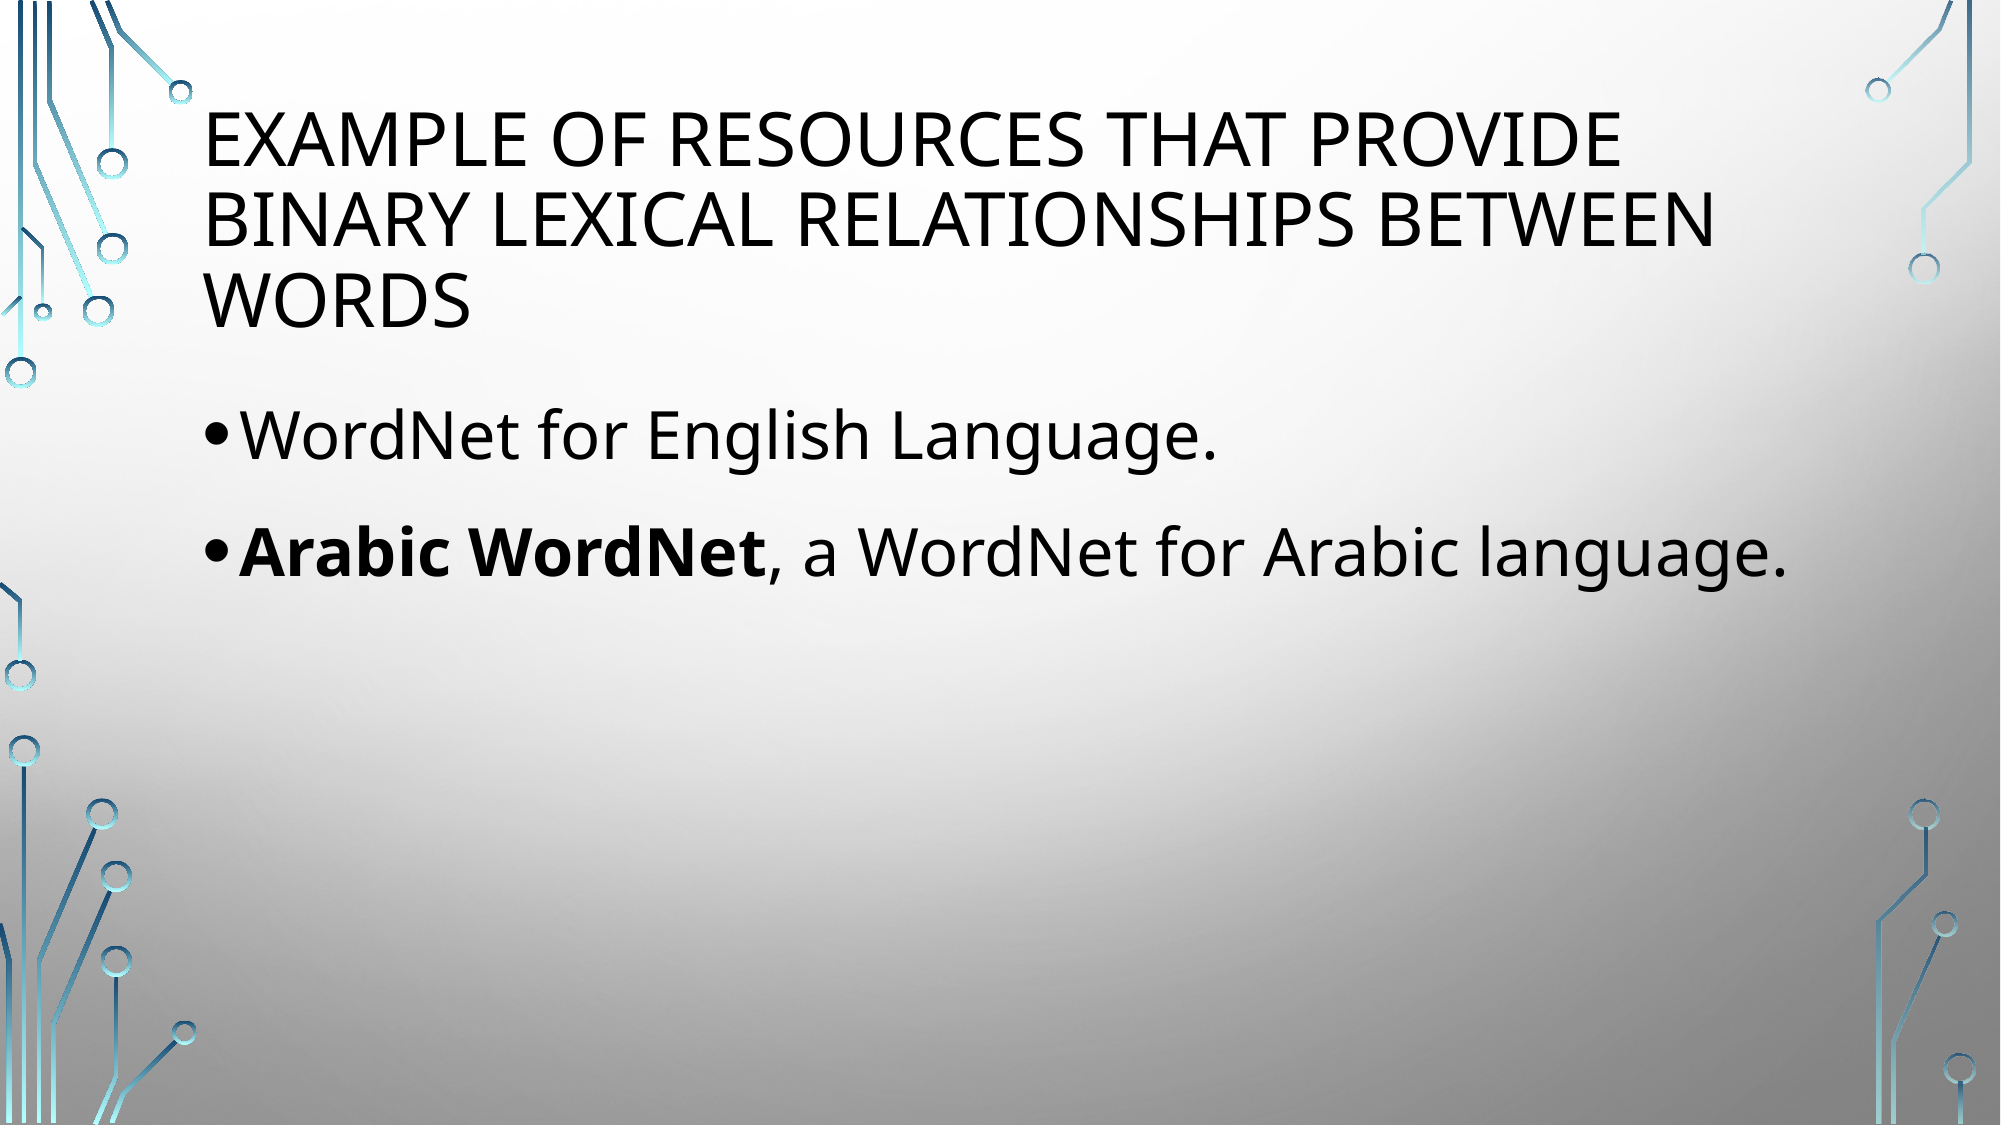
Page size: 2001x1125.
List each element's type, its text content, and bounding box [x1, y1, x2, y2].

title Example of resources that provide Binary lexical Relationships between words [187, 101, 1813, 344]
list WordNet for English Language. Arabic WordNet, a WordNet for Arabic language. [187, 369, 1813, 950]
